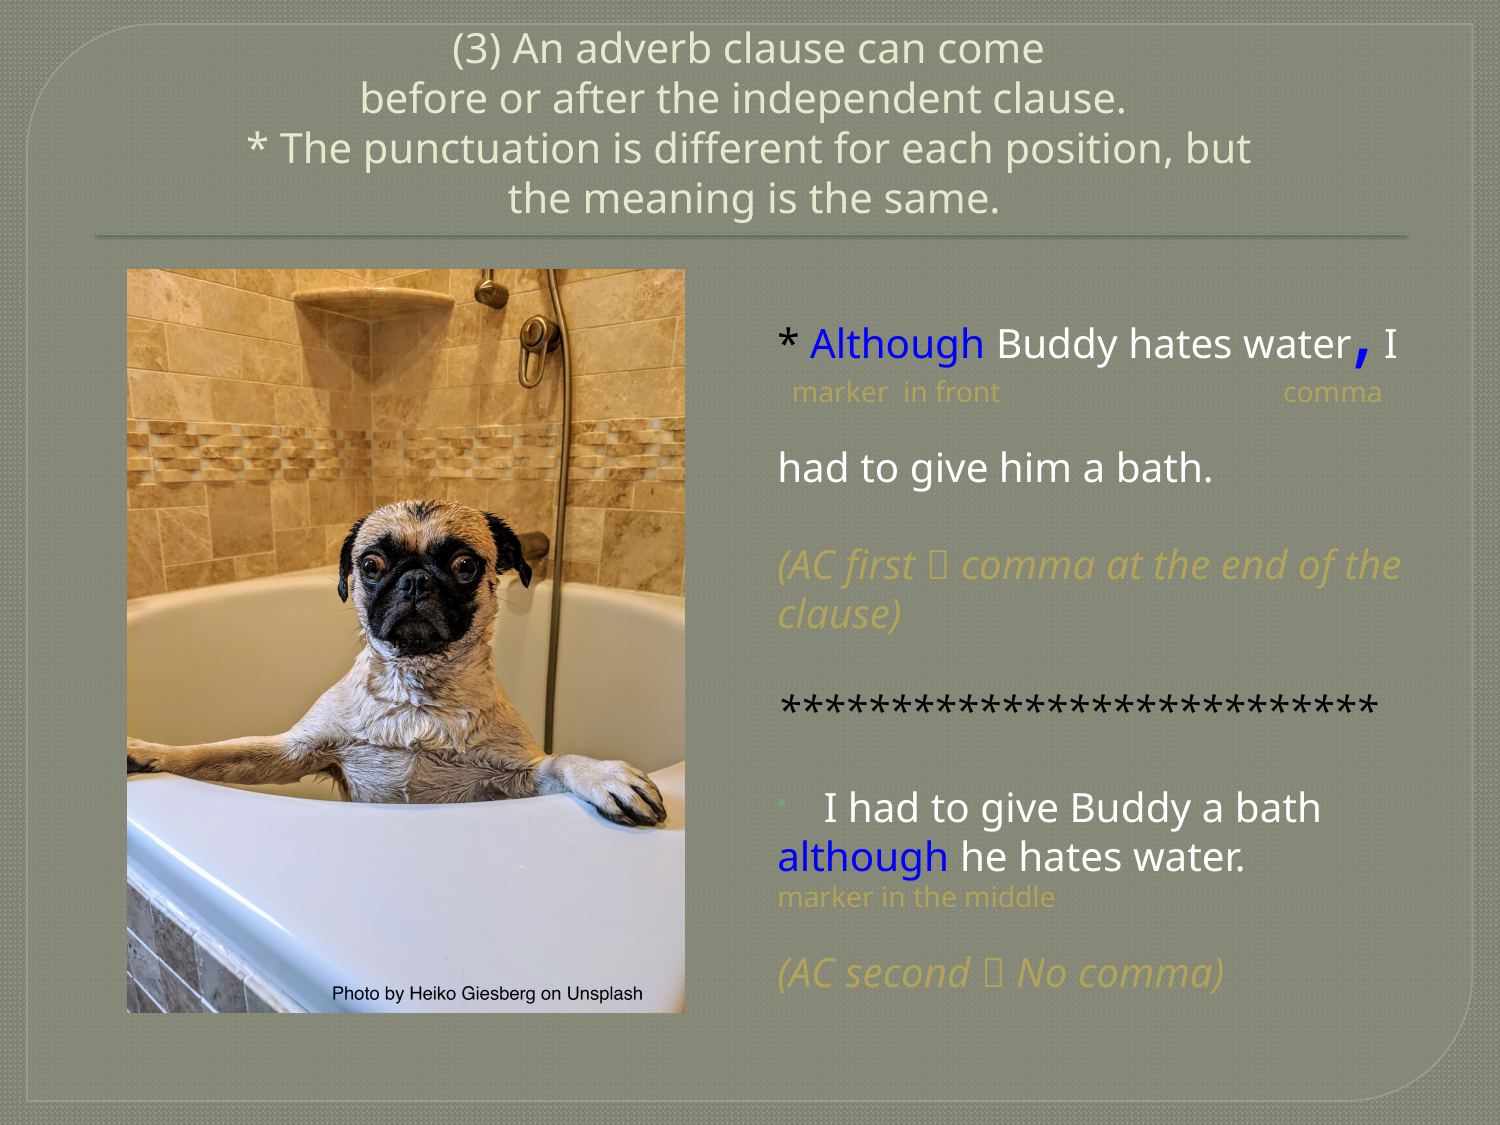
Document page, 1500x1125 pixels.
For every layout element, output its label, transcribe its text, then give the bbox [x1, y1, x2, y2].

list * Although Buddy hates water, I marker in front comma had to give him a bath. (AC first  comma at the end of the clause) *************************** I had to give Buddy a bath although he hates water. marker in the middle (AC second  No comma) [762, 270, 1425, 1013]
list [127, 269, 685, 1013]
title (3) An adverb clause can come before or after the independent clause. * The punctuation is different for each position, but the meaning is the same. [75, 21, 1425, 230]
